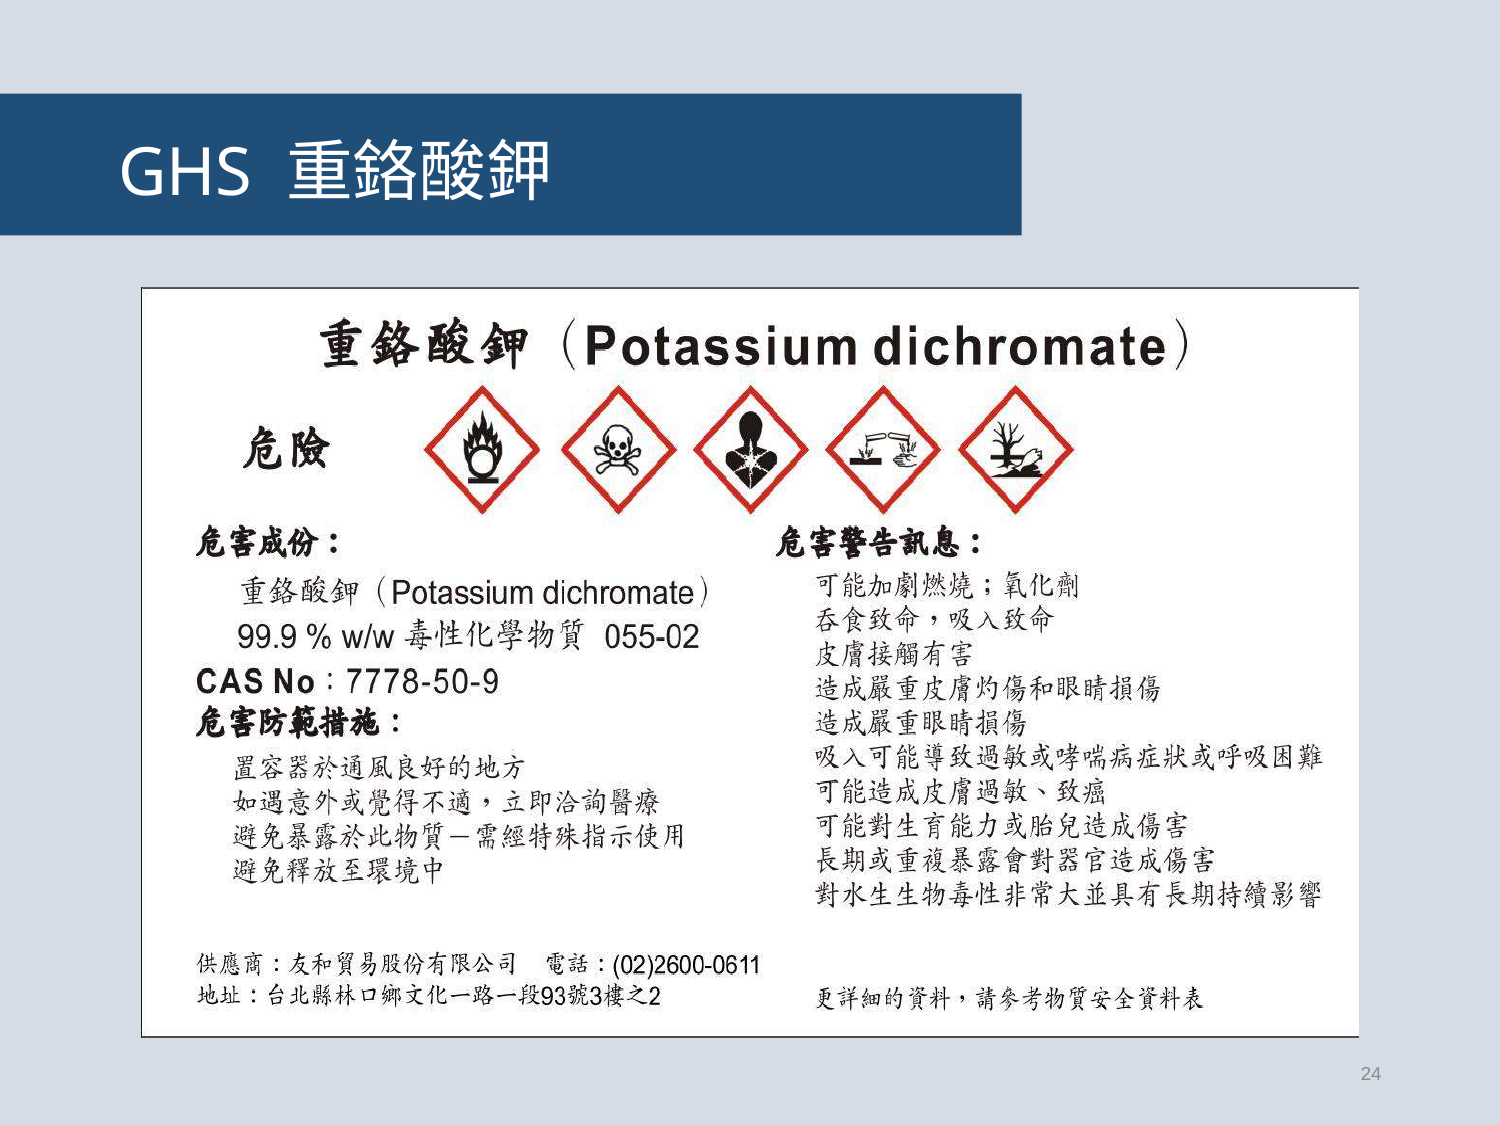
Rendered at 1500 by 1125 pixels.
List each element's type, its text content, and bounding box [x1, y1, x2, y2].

slide_number 23 [1059, 1042, 1397, 1103]
picture [141, 287, 1359, 1038]
title GHS 重鉻酸鉀 [103, 64, 1397, 283]
